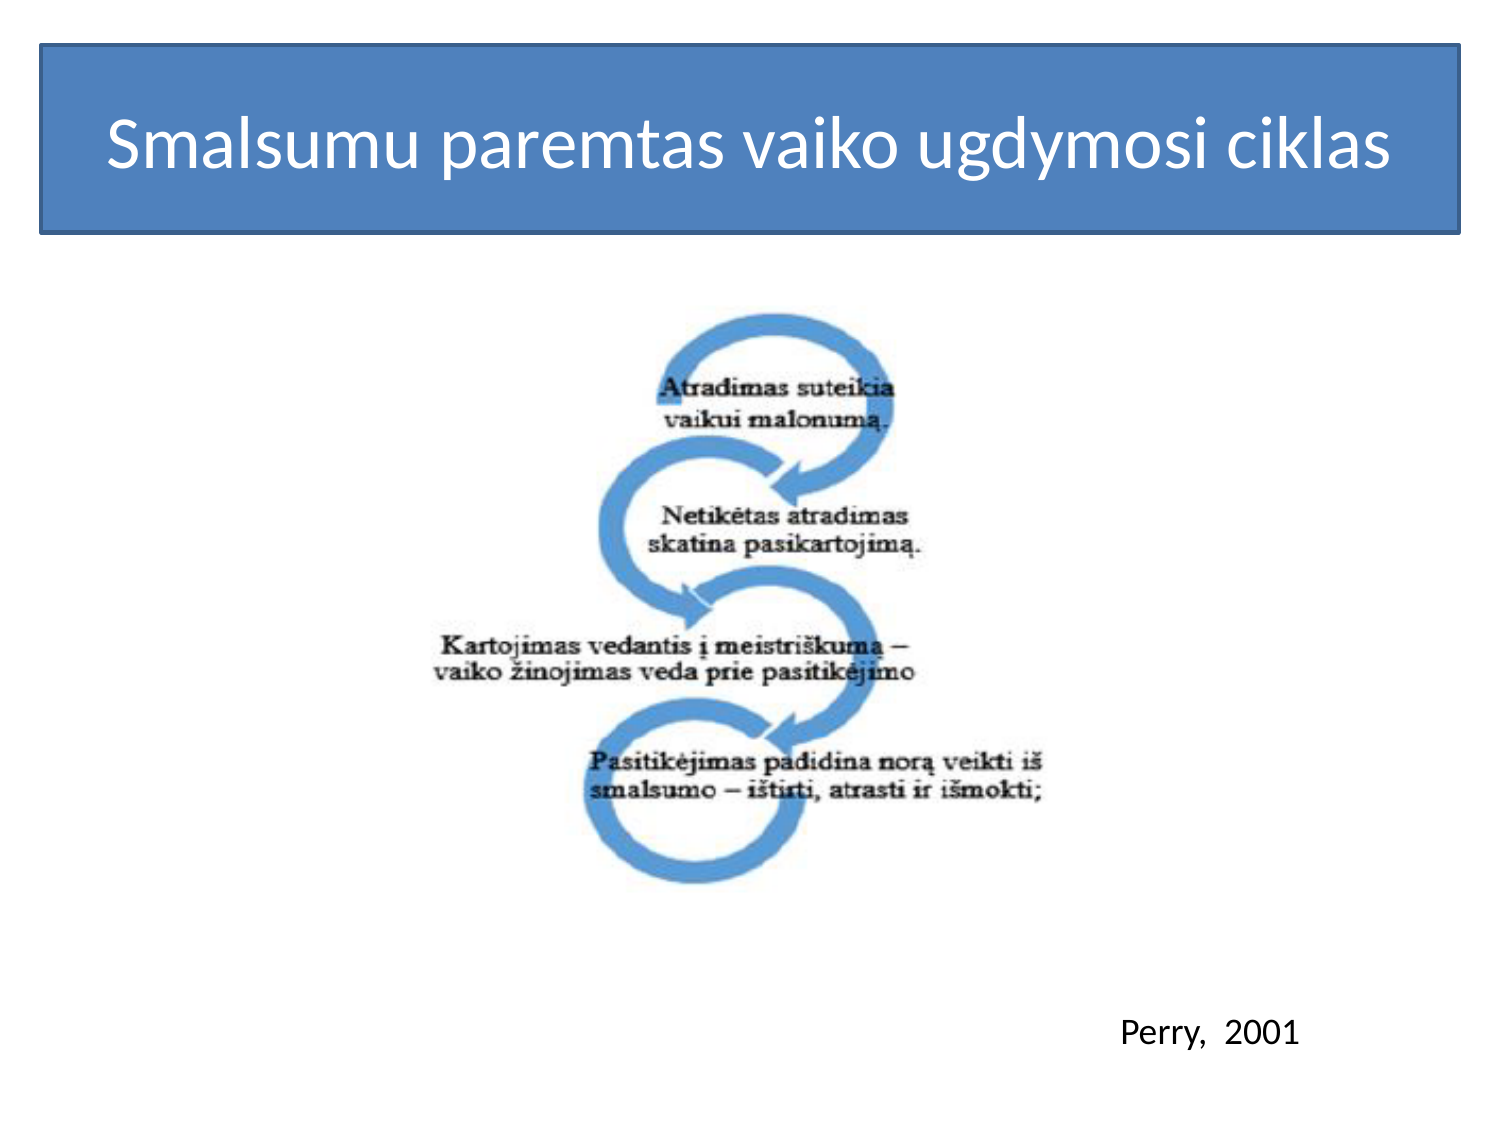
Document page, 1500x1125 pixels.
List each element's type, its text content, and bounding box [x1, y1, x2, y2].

title Smalsumu paremtas vaiko ugdymosi ciklas [39, 43, 1461, 235]
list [303, 302, 1105, 896]
text_box Perry, 2001 [1105, 999, 1316, 1060]
